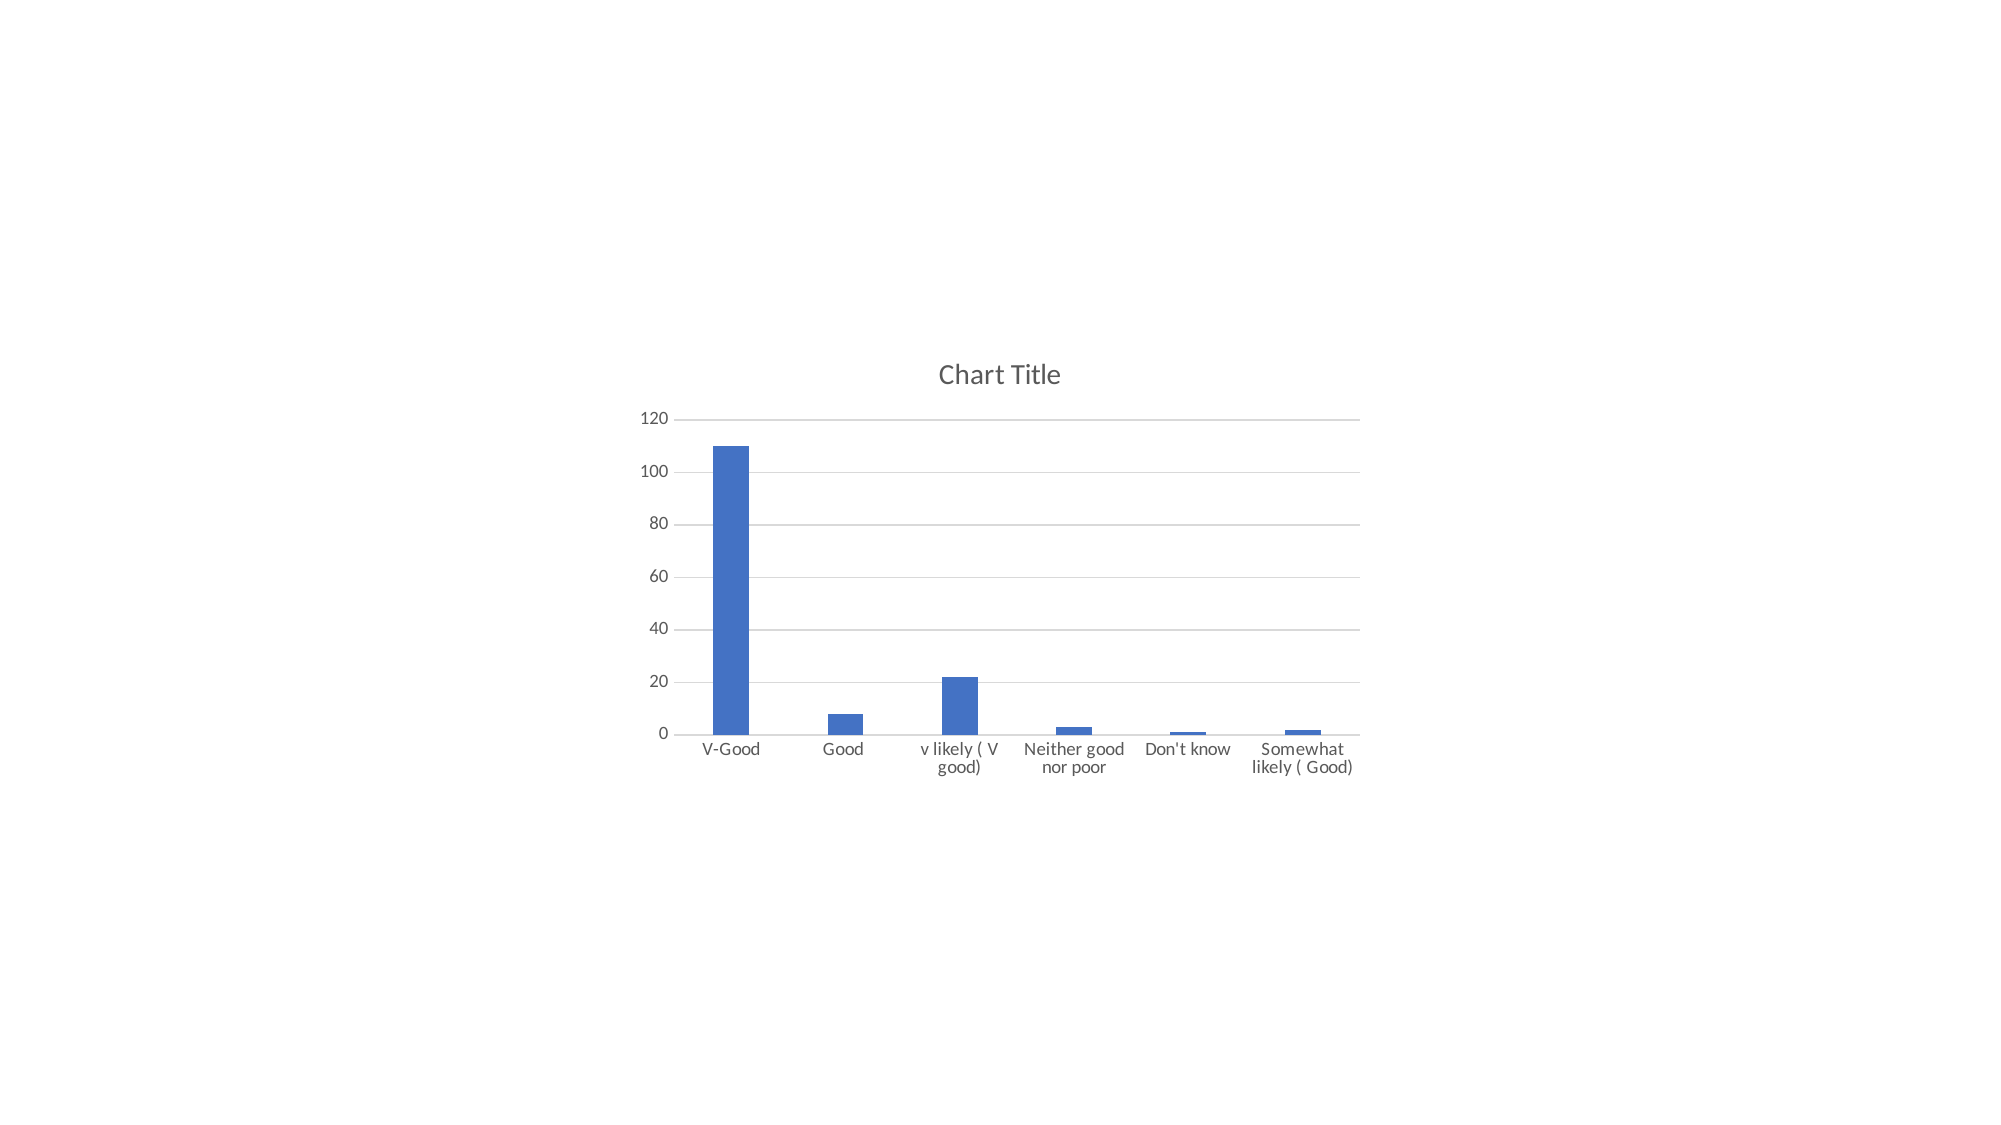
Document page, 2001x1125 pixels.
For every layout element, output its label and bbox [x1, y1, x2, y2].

chart [624, 337, 1375, 788]
